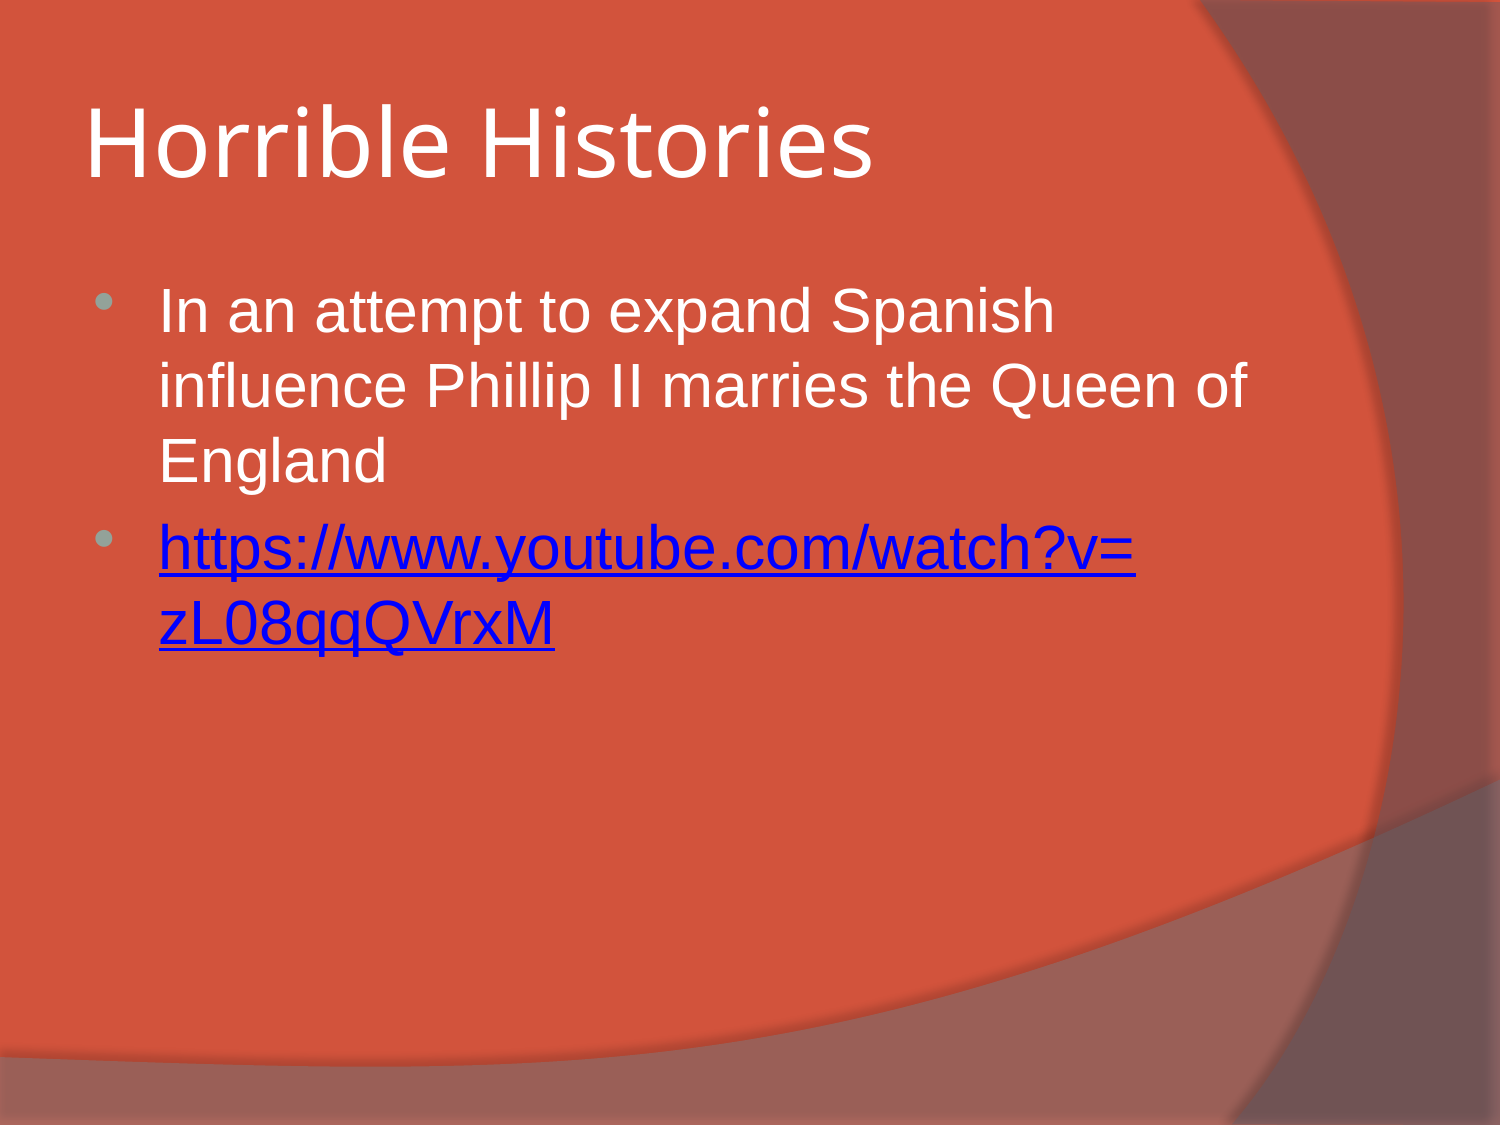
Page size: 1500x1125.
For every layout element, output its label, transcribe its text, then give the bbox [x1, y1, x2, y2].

list In an attempt to expand Spanish influence Phillip II marries the Queen of England https://www.youtube.com/watch?v=zL08qqQVrxM [75, 262, 1300, 1005]
title Horrible Histories [75, 45, 1300, 233]
